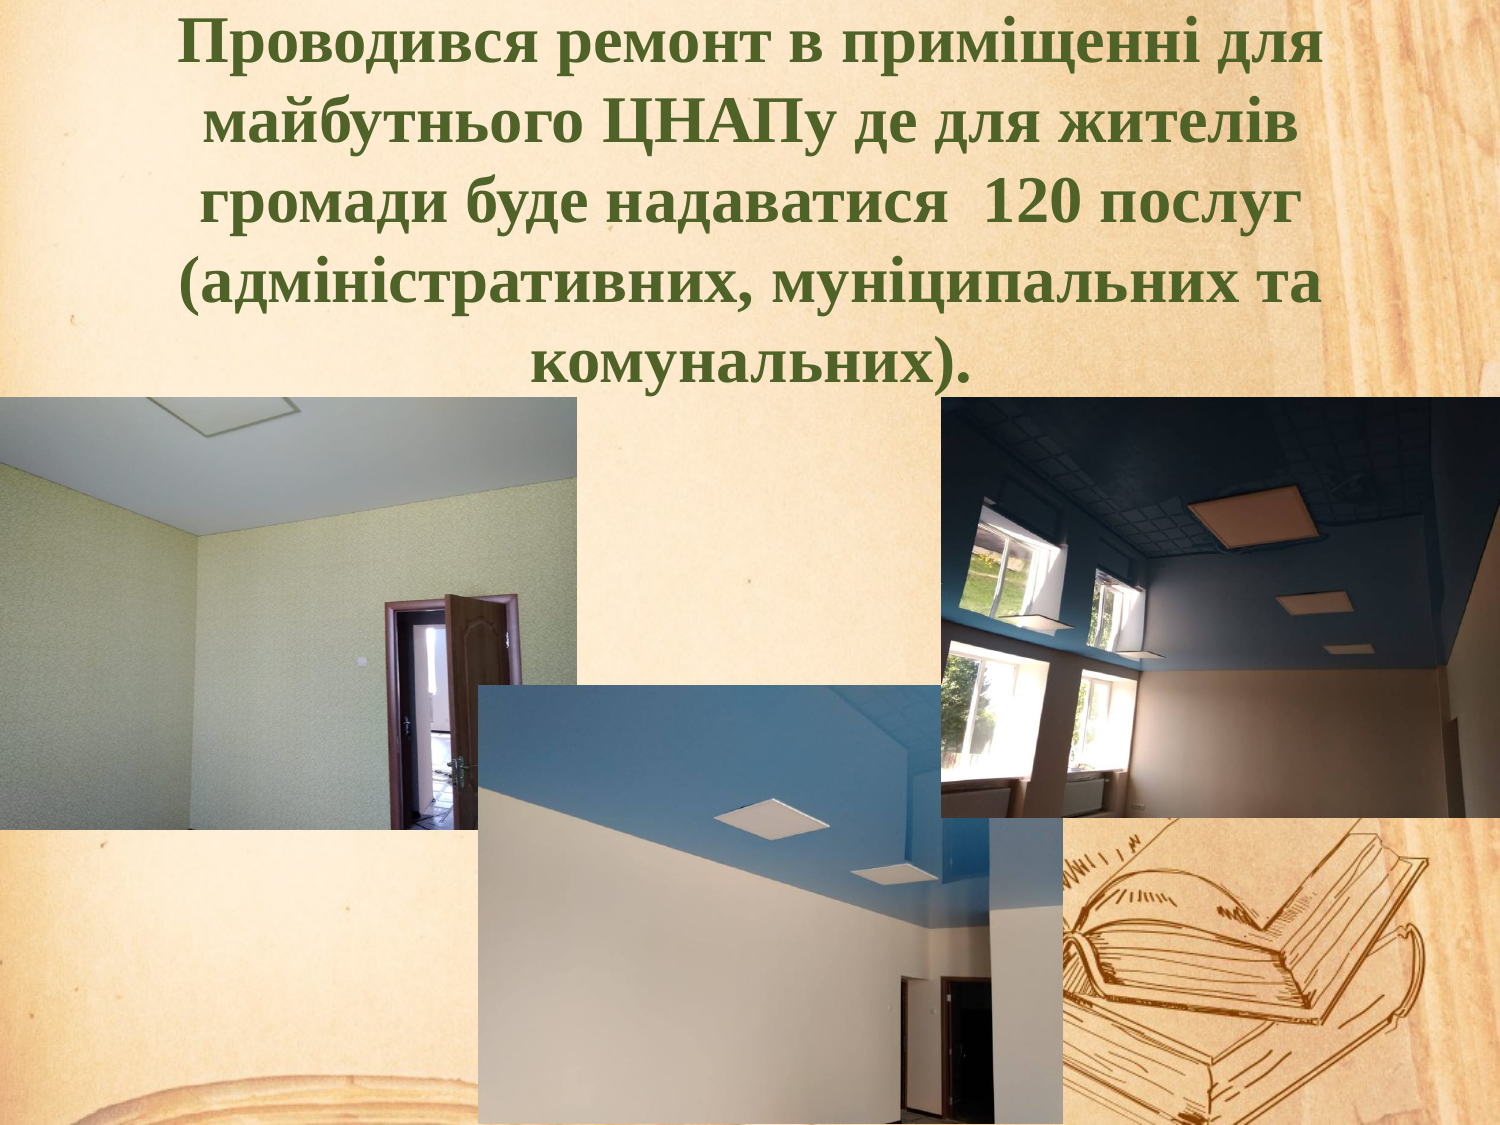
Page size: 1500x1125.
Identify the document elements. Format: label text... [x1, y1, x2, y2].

picture [0, 0, 1500, 1125]
title Проводився ремонт в приміщенні для майбутнього ЦНАПу де для жителів громади буде надаватися 120 послуг (адміністративних, муніципальних та комунальних). [76, 101, 1427, 290]
